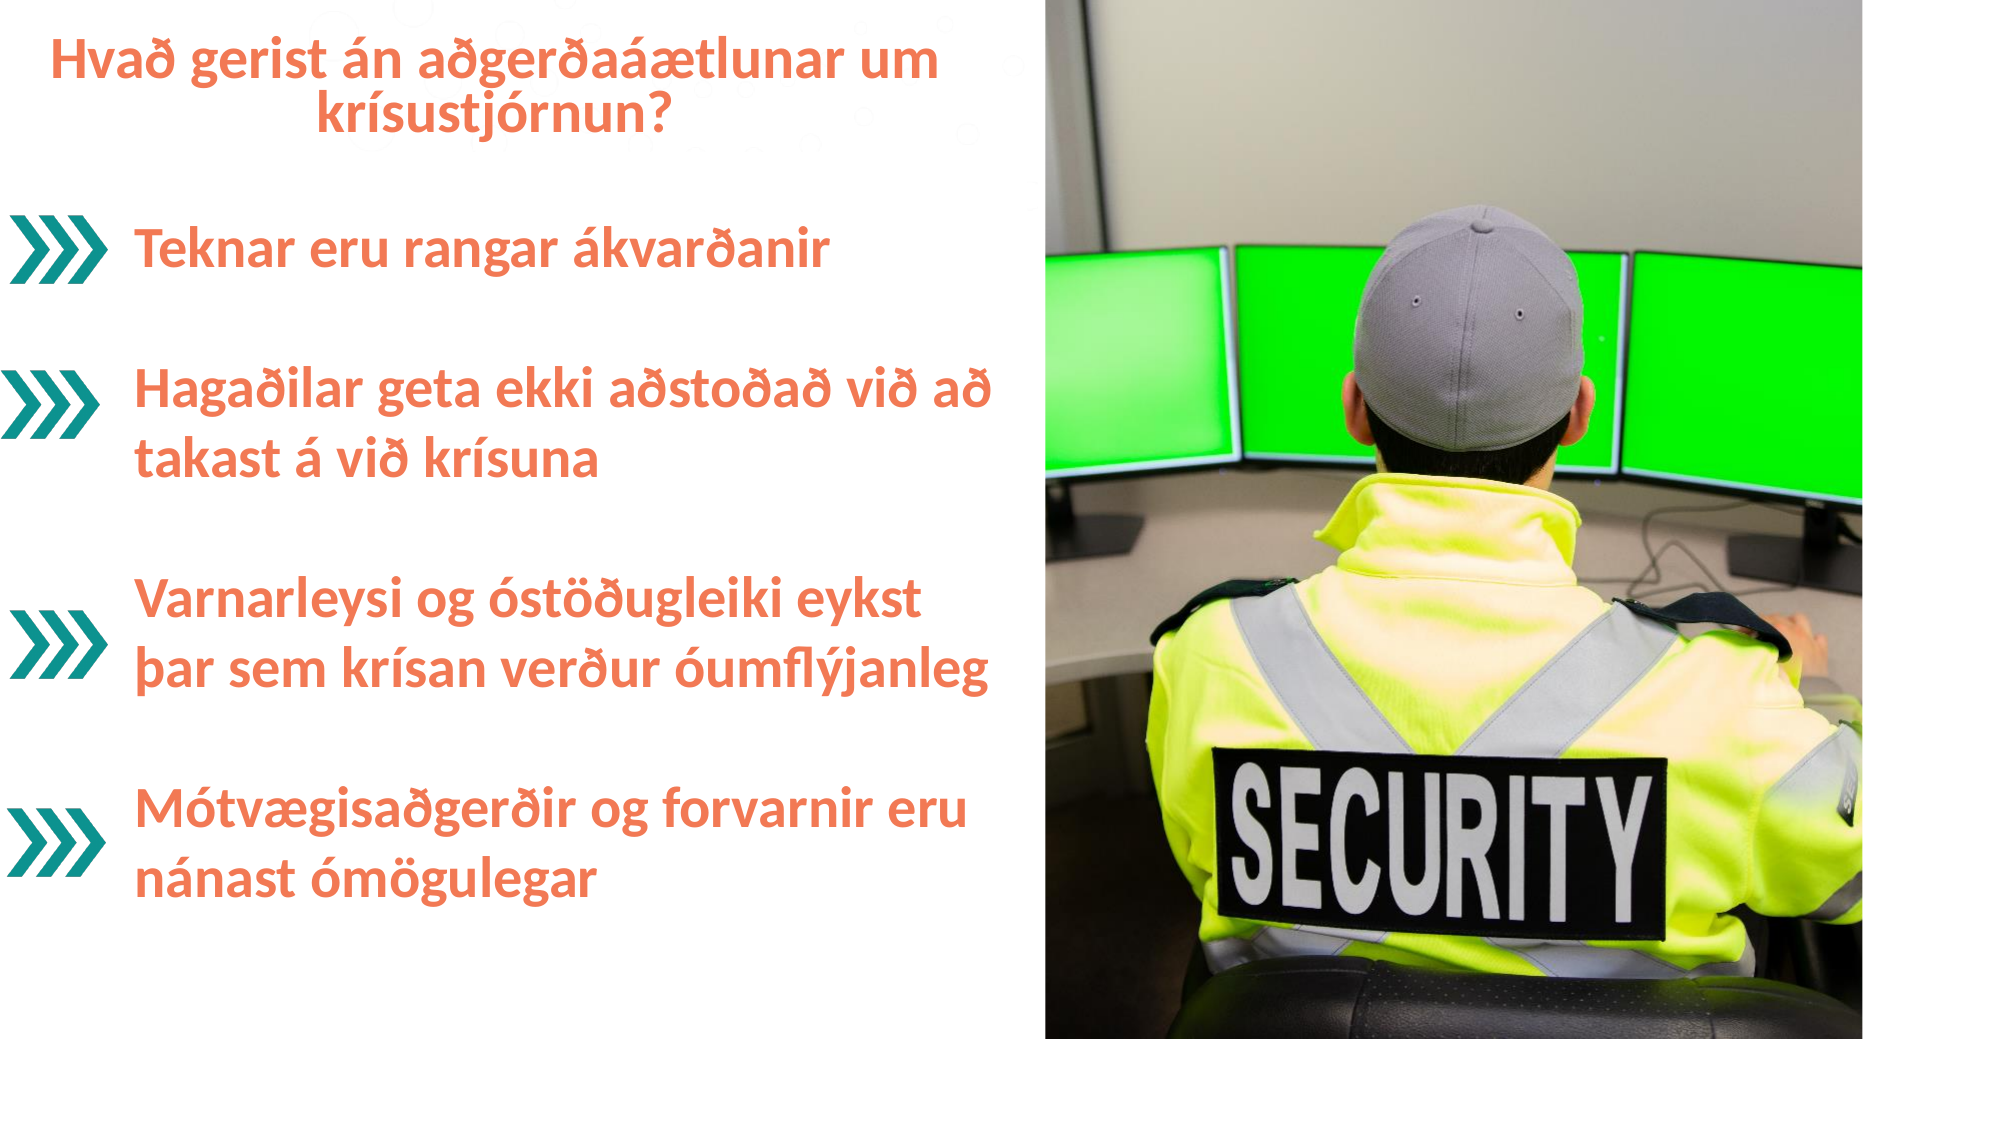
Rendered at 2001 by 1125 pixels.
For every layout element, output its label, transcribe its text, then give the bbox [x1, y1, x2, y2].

picture [1045, 0, 1863, 1039]
picture [0, 586, 116, 703]
picture [0, 191, 116, 308]
picture [0, 784, 114, 901]
picture [0, 346, 108, 463]
list Hvað gerist án aðgerðaáætlunar um krísustjórnun? [22, 27, 969, 152]
list Teknar eru rangar ákvarðanir Hagaðilar geta ekki aðstoðað við að takast á við krísuna Varnarleysi og óstöðugleiki eykst þar sem krísan verður óumflýjanleg Mótvægisaðgerðir og forvarnir eru nánast ómögulegar [81, 151, 1028, 1098]
